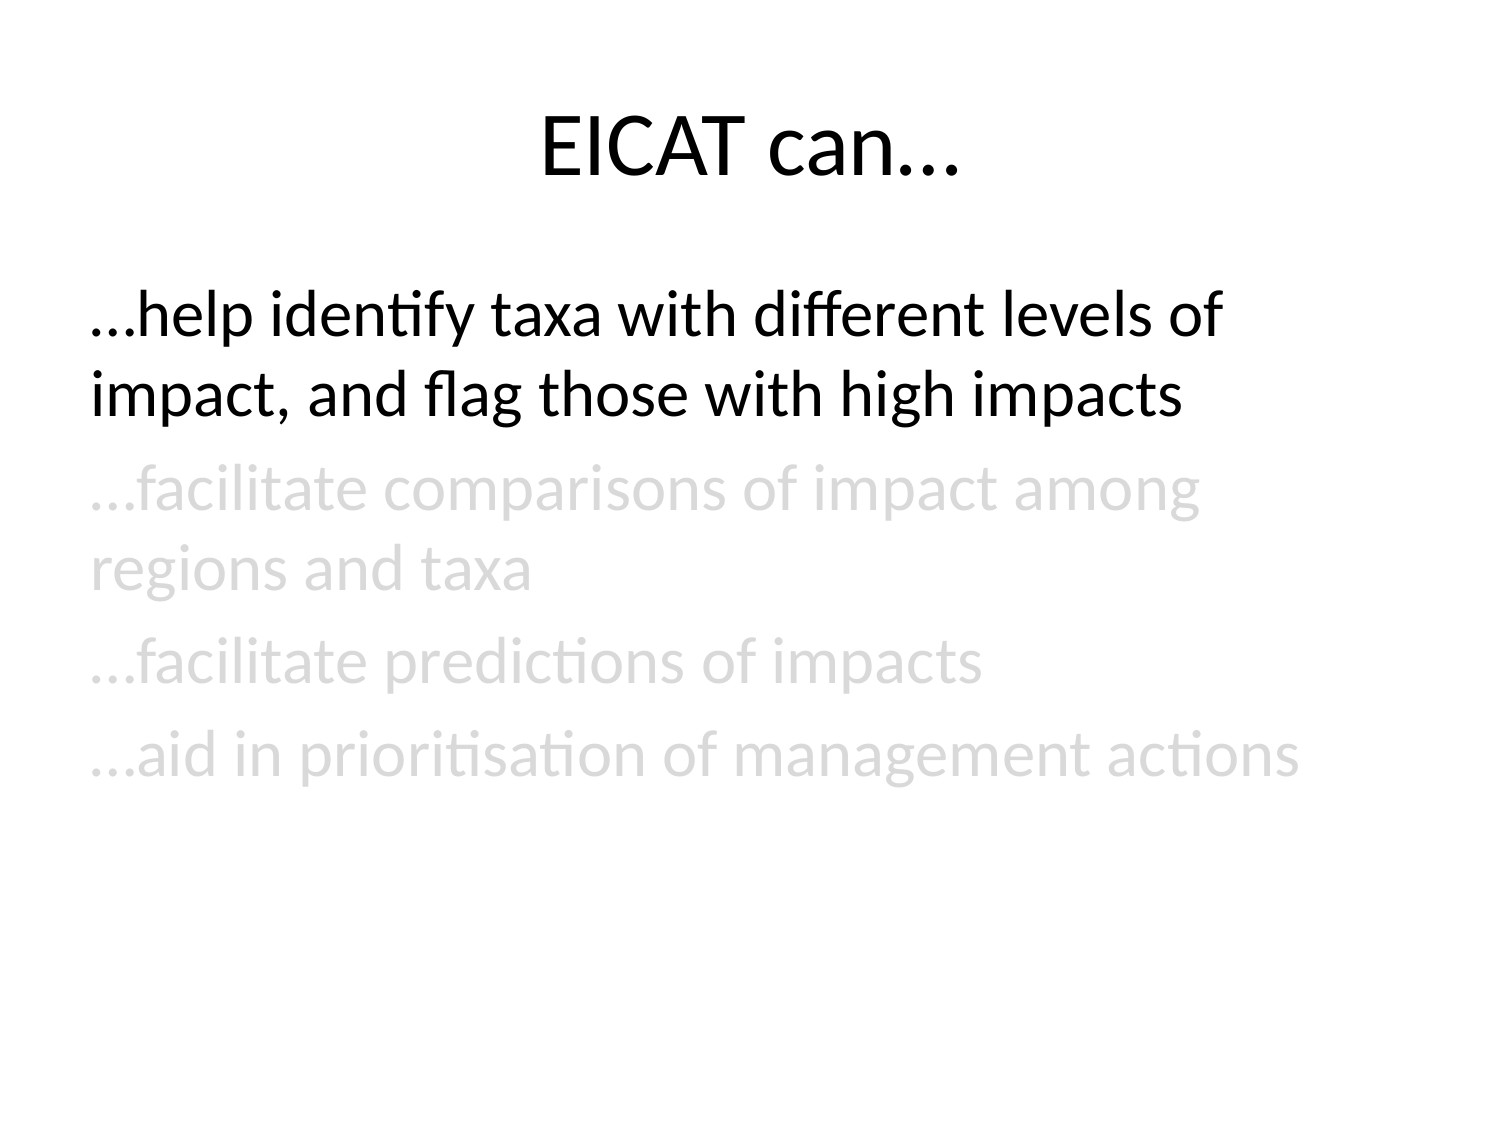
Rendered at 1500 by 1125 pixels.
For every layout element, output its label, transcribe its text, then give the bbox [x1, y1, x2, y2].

list …help identify taxa with different levels of impact, and flag those with high impacts …facilitate comparisons of impact among regions and taxa …facilitate predictions of impacts …aid in prioritisation of management actions [75, 262, 1425, 1005]
title EICAT can… [75, 45, 1425, 233]
